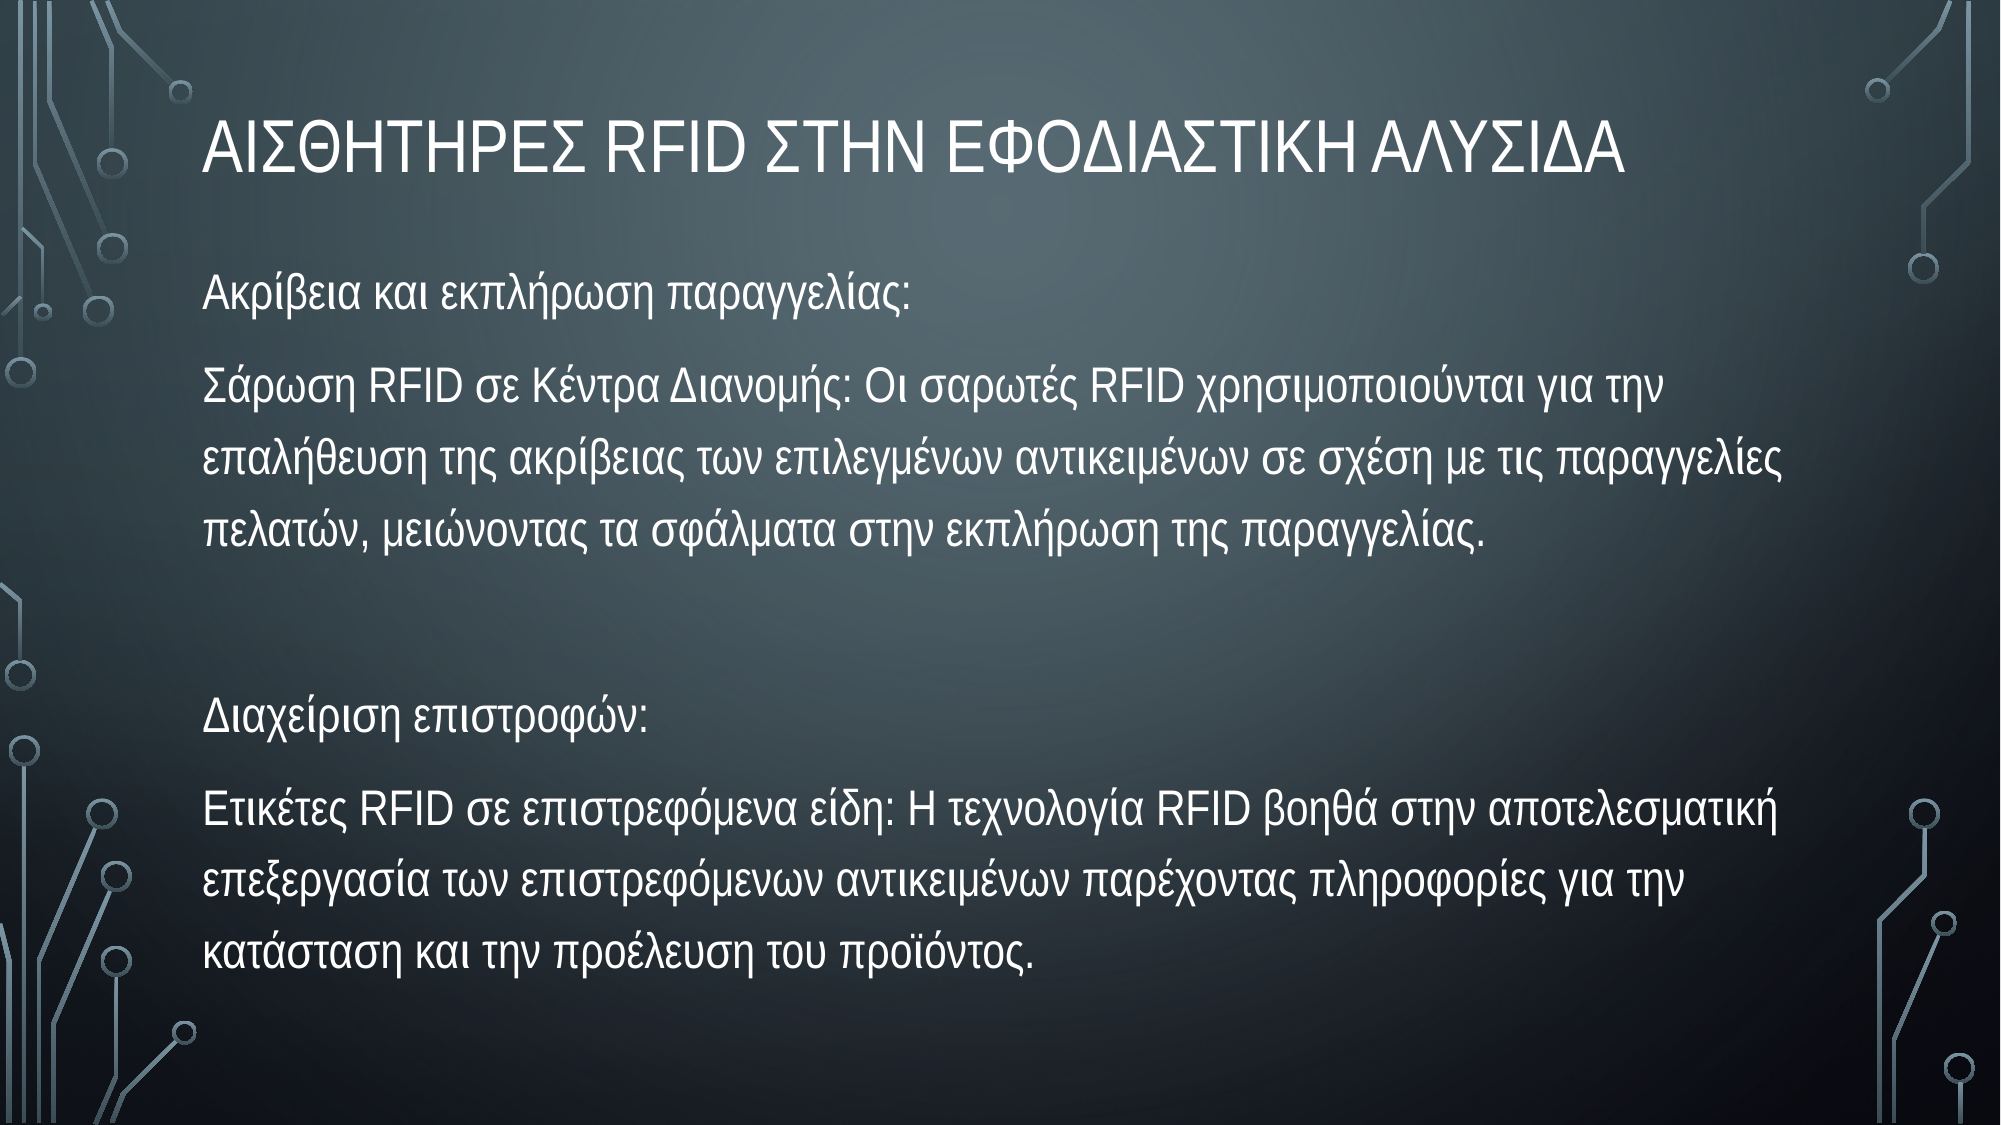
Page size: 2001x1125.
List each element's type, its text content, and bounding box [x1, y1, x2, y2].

title Αισθητηρες rfid στην εφοδιαστικη αλυσιδα [187, 101, 1813, 285]
list Ακρίβεια και εκπλήρωση παραγγελίας: Σάρωση RFID σε Κέντρα Διανομής: Οι σαρωτές RFID χρησιμοποιούνται για την επαλήθευση της ακρίβειας των επιλεγμένων αντικειμένων σε σχέση με τις παραγγελίες πελατών, μειώνοντας τα σφάλματα στην εκπλήρωση της παραγγελίας. Διαχείριση επιστροφών: Ετικέτες RFID σε επιστρεφόμενα είδη: Η τεχνολογία RFID βοηθά στην αποτελεσματική επεξεργασία των επιστρεφόμενων αντικειμένων παρέχοντας πληροφορίες για την κατάσταση και την προέλευση του προϊόντος. [187, 285, 1813, 1030]
